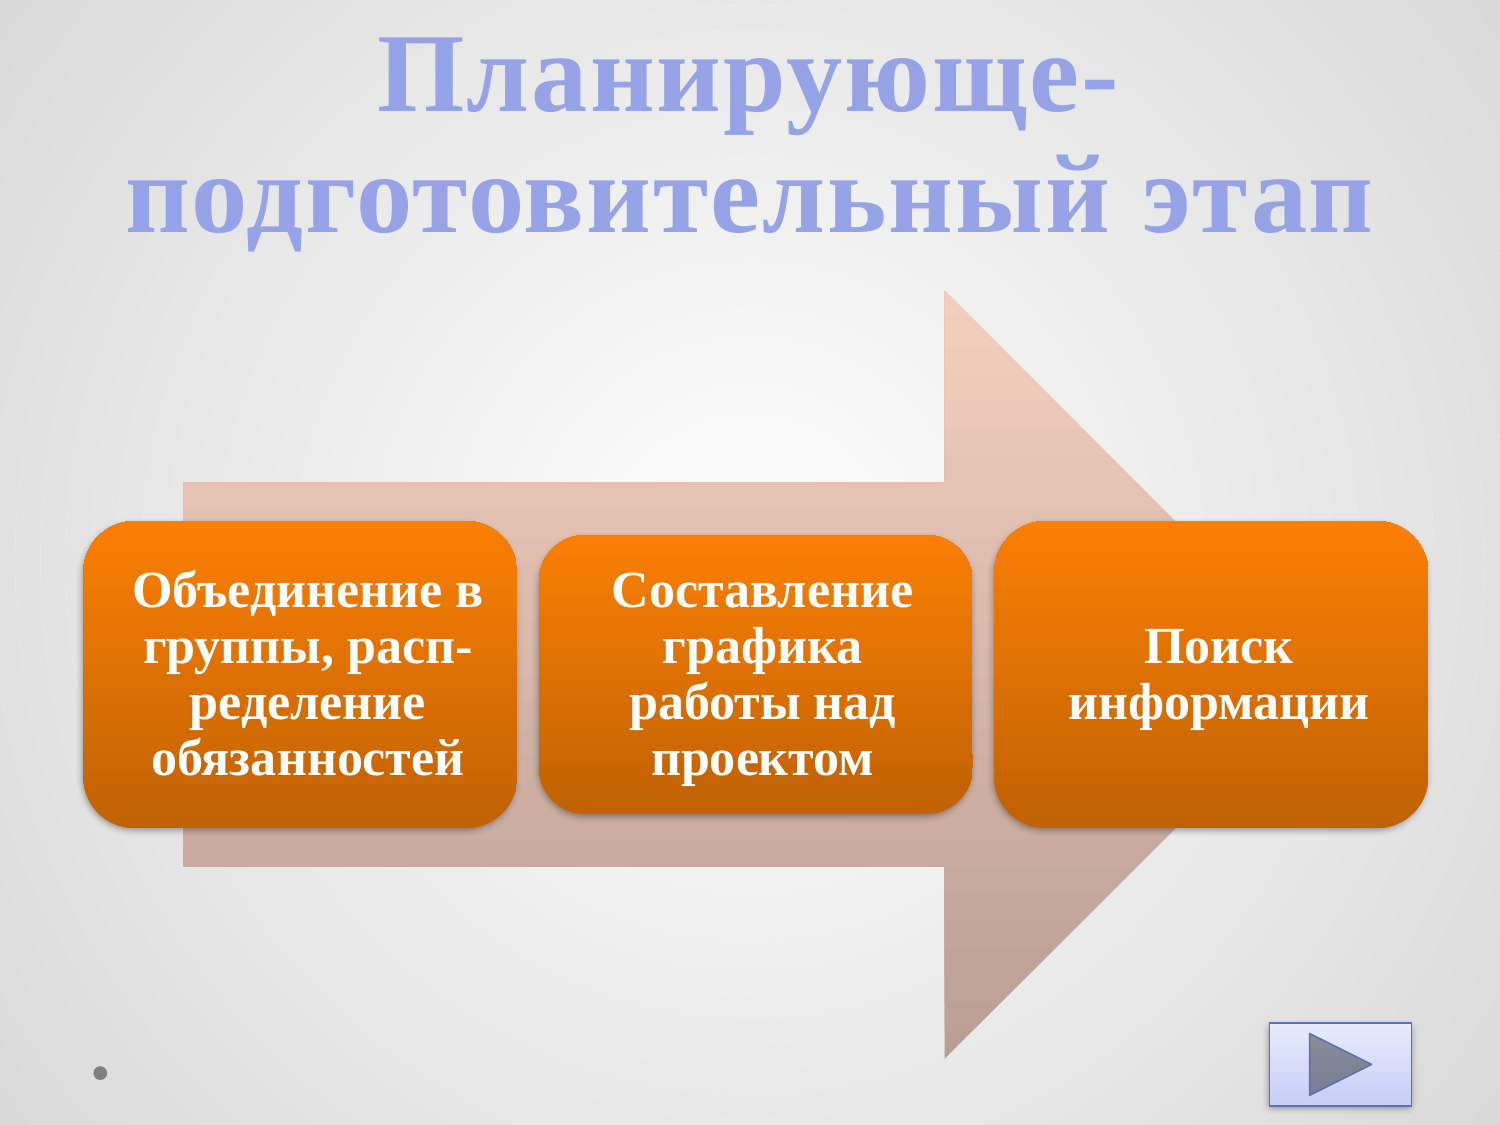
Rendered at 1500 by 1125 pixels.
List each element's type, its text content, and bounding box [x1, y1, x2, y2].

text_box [81, 290, 1430, 1059]
title Планирующе- подготовительный этап [75, 0, 1425, 263]
text_box [1269, 1067, 1412, 1107]
